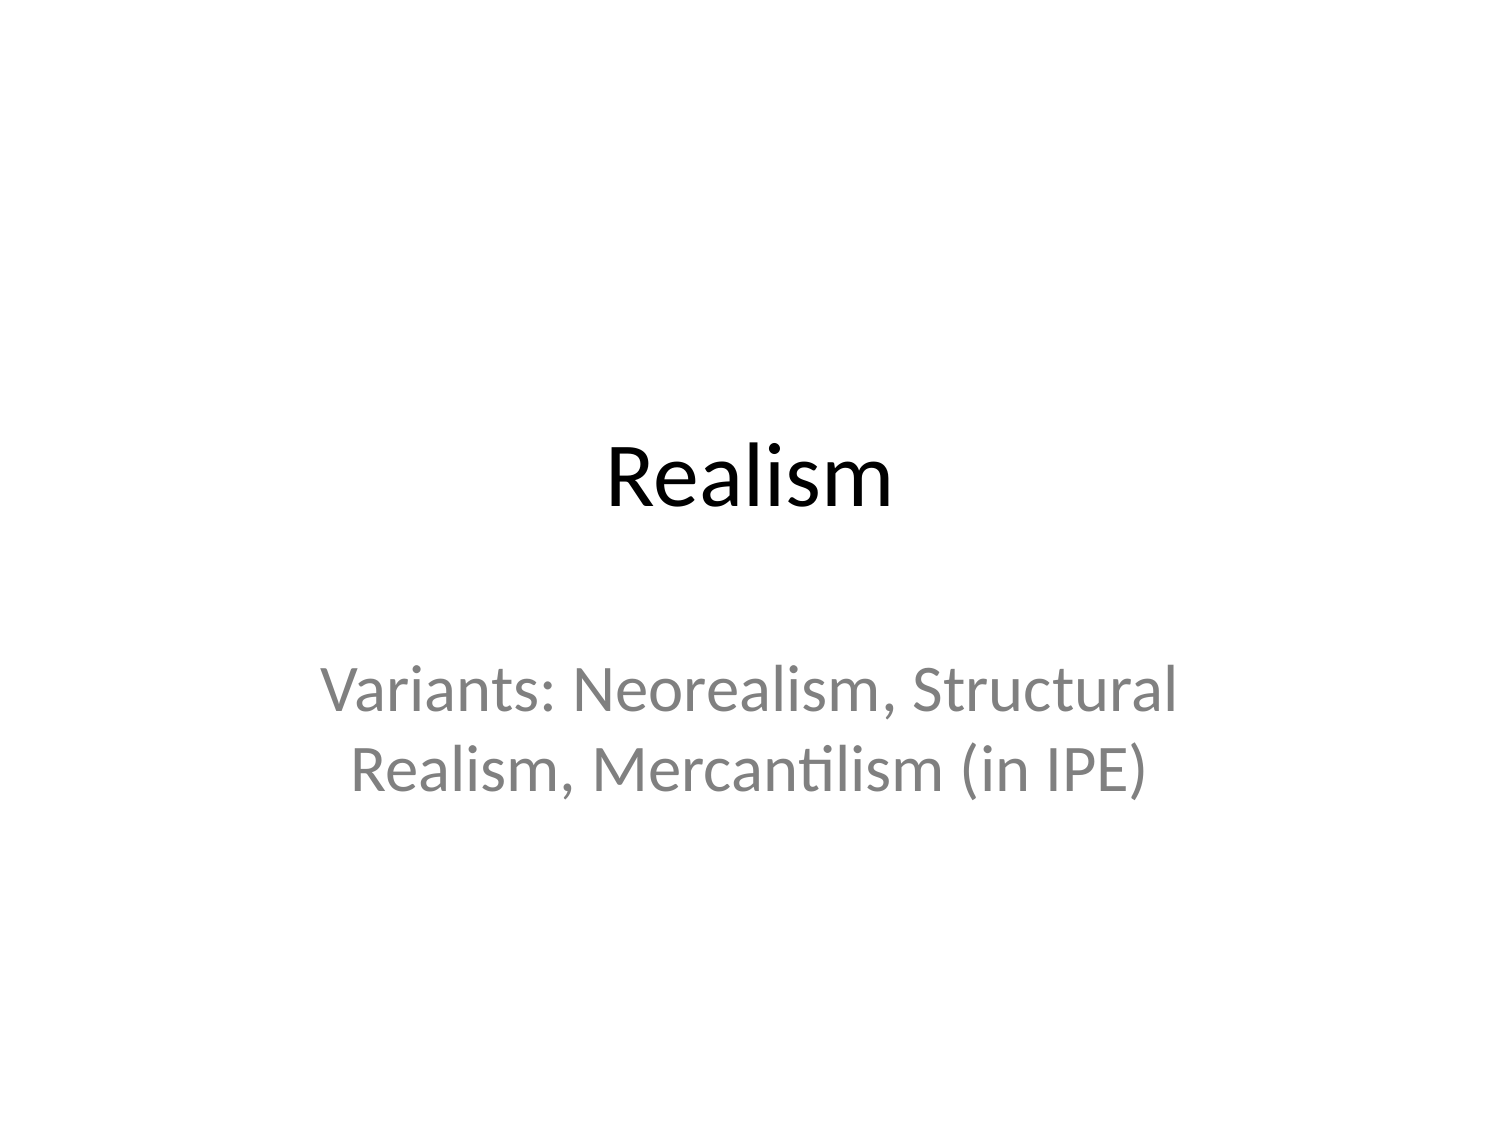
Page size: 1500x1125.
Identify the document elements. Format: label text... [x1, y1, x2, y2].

subtitle Variants: Neorealism, Structural Realism, Mercantilism (in IPE) [225, 637, 1275, 925]
title Realism [112, 349, 1388, 591]
